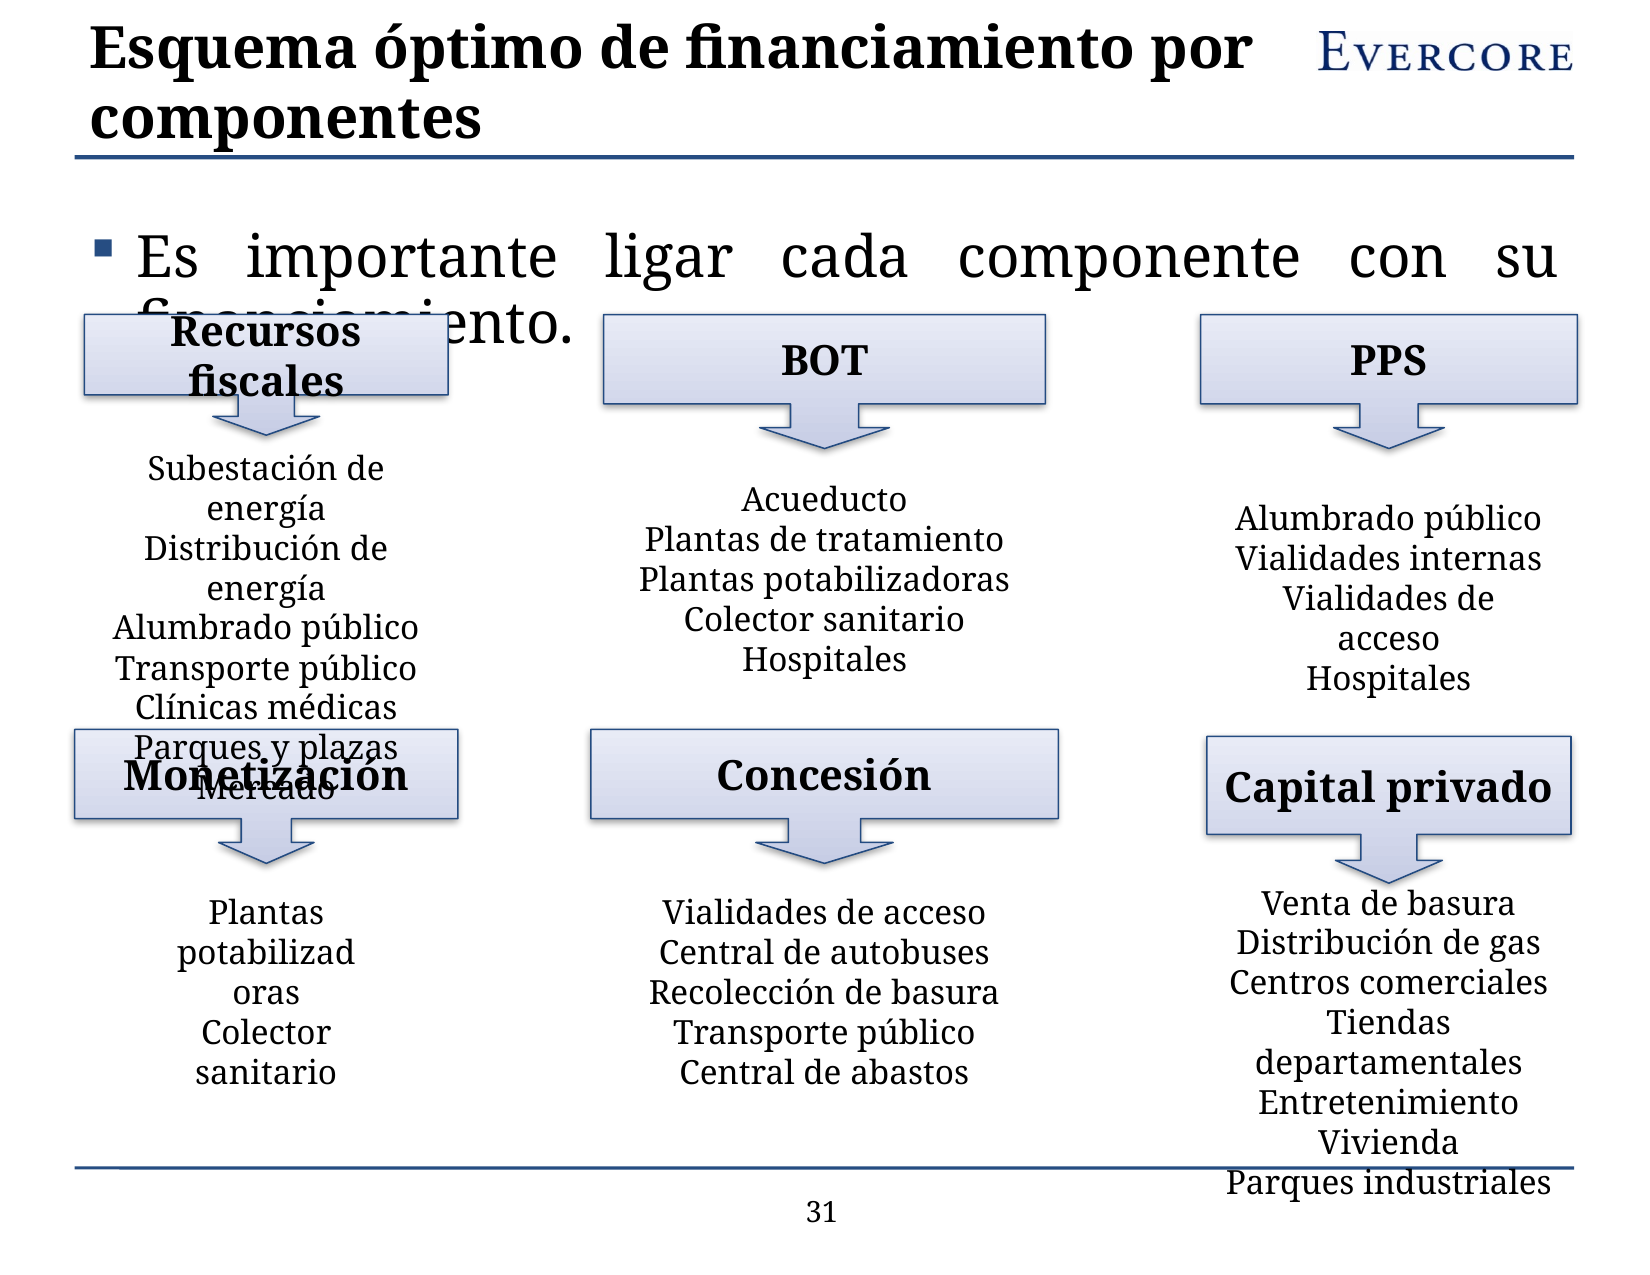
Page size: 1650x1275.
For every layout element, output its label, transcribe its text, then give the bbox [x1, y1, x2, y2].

text_box Acueducto Plantas de tratamiento Plantas potabilizadoras Colector sanitario Hospitales [610, 470, 1039, 687]
text_box Vialidades de acceso Central de autobuses Recolección de basura Transporte público Central de abastos [590, 883, 1059, 1100]
text_box BOT [602, 313, 1047, 450]
text_box Concesión [590, 728, 1060, 865]
title Esquema óptimo de financiamiento por componentes [74, 63, 1575, 158]
picture [1316, 31, 1573, 63]
text_box Plantas potabilizadoras Colector sanitario [150, 883, 382, 1100]
text_box Capital privado [1206, 735, 1572, 873]
text_box Monetización [73, 728, 459, 865]
slide_number 30 [780, 1185, 863, 1274]
text_box Alumbrado público Vialidades internas Vialidades de acceso Hospitales [1216, 489, 1561, 706]
text_box Venta de basura Distribución de gas Centros comerciales Tiendas departamentales Entretenimiento Vivienda Parques industriales [1200, 873, 1578, 1210]
text_box Subestación de energía Distribución de energía Alumbrado público Transporte público Clínicas médicas Parques y plazas Mercado [84, 438, 449, 815]
list Es importante ligar cada componente con su financiamiento. [74, 209, 1575, 307]
text_box Recursos fiscales [83, 313, 449, 436]
text_box PPS [1199, 313, 1579, 450]
